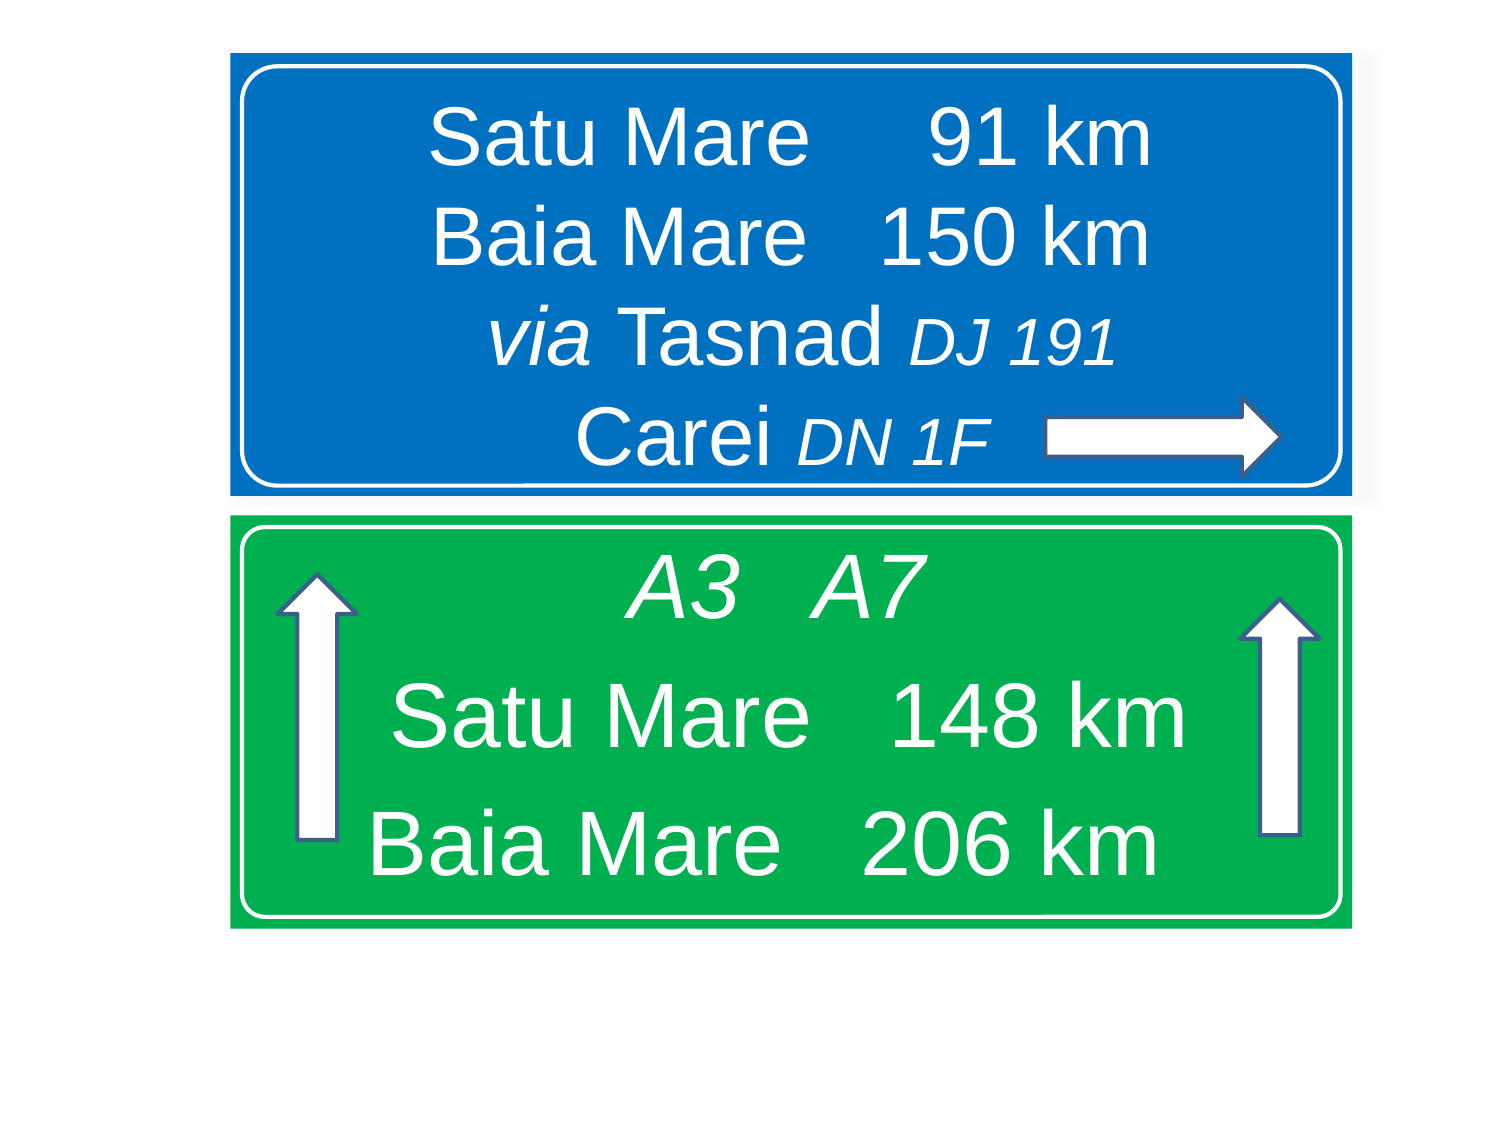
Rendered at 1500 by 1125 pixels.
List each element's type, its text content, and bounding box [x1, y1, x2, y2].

text_box [239, 64, 1343, 488]
text_box [239, 524, 1343, 919]
title Satu Mare 91 km Baia Mare 150 km via Tasnad DJ 191 Carei DN 1F [230, 53, 1353, 496]
subtitle A3 A7 Satu Mare 148 km Baia Mare 206 km [230, 515, 1353, 929]
